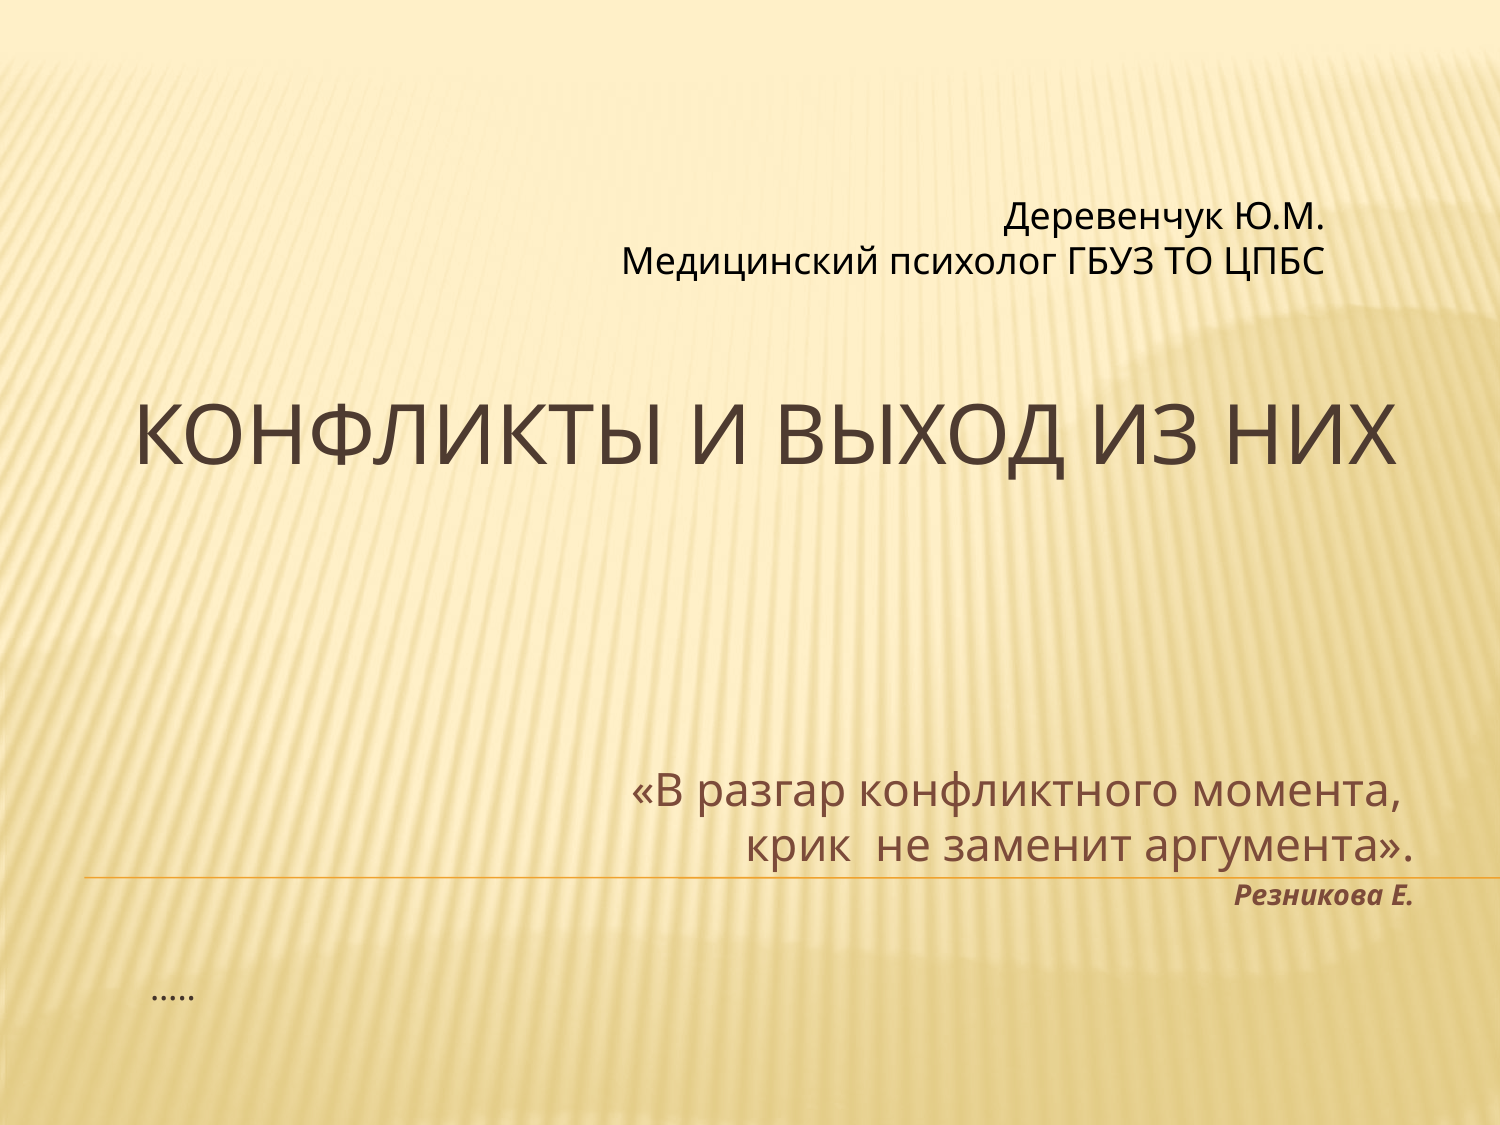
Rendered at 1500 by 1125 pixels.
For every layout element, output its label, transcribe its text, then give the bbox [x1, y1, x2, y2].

text_box Деревенчук Ю.М. Медицинский психолог ГБУЗ ТО ЦПБС [324, 184, 1341, 290]
subtitle «В разгар конфликтного момента, крик не заменит аргумента». Резникова Е. ….. [135, 751, 1430, 1015]
title Конфликты и выход из них [100, 373, 1430, 528]
